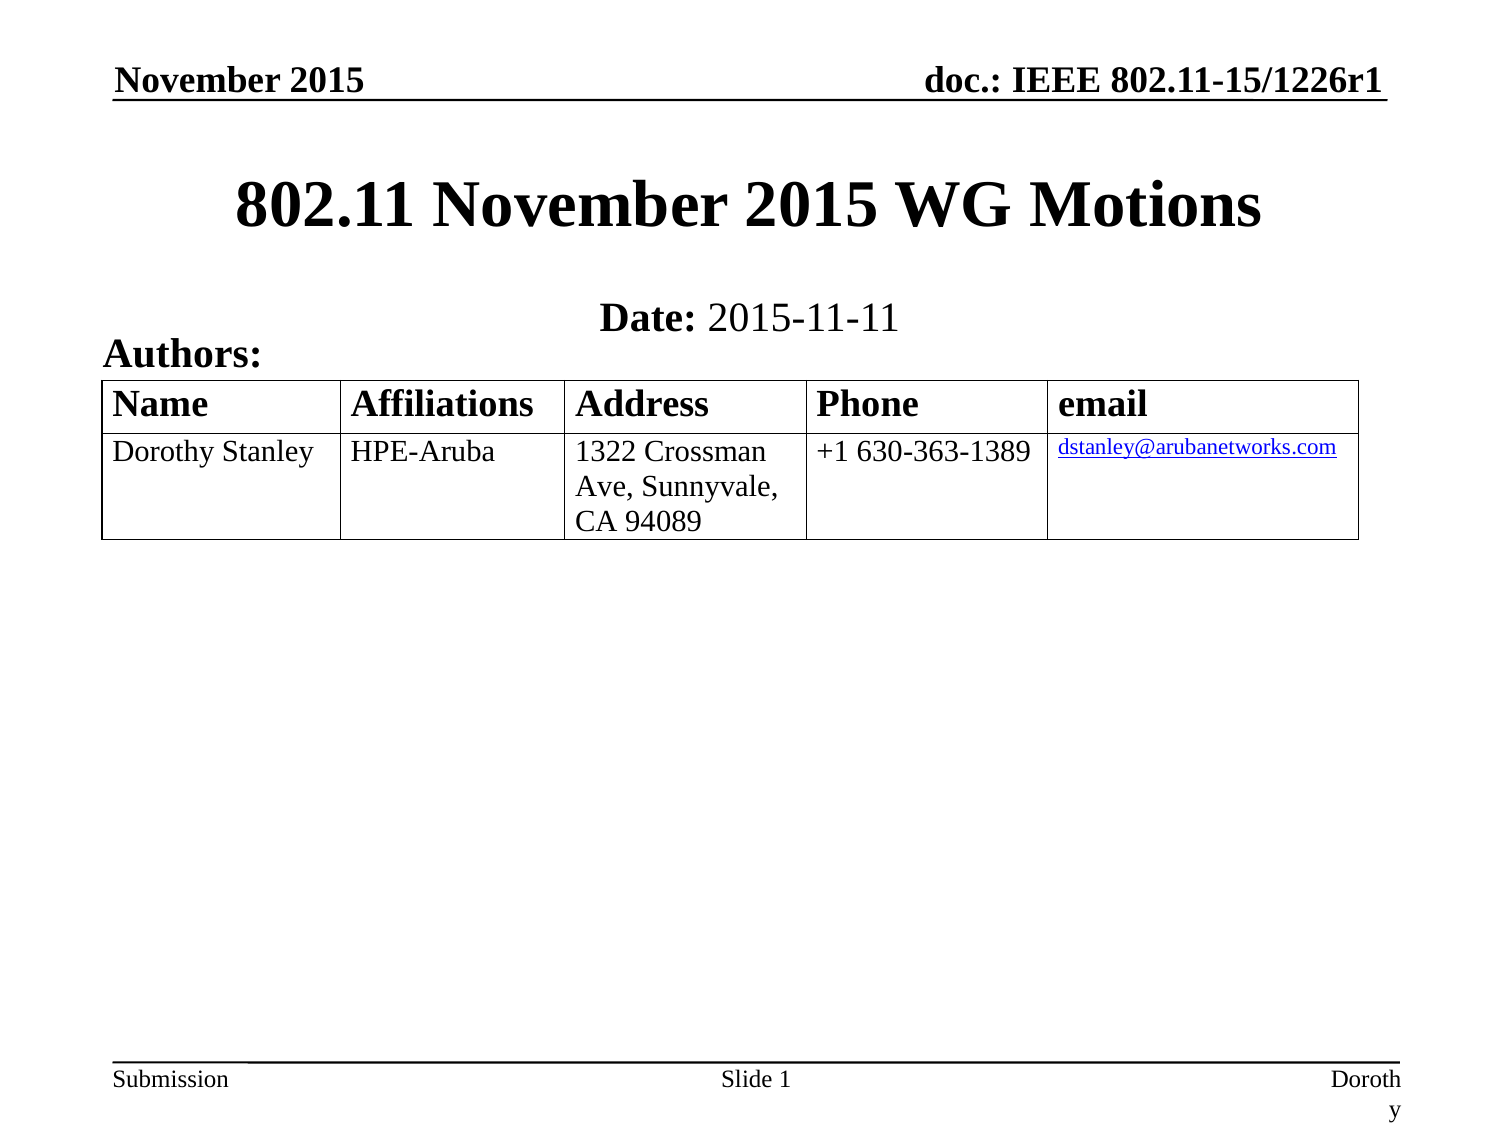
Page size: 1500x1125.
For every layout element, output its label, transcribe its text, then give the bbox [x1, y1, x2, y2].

slide_number Slide 1 [712, 1061, 800, 1093]
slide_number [114, 54, 374, 101]
list Date: 2015-11-11 [112, 287, 1388, 350]
title 802.11 November 2015 WG Motions [112, 112, 1388, 287]
text_box Authors: [87, 318, 325, 379]
footer Dorothy Stanley, HPE-Aruba [1324, 1061, 1402, 1093]
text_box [87, 379, 1378, 805]
